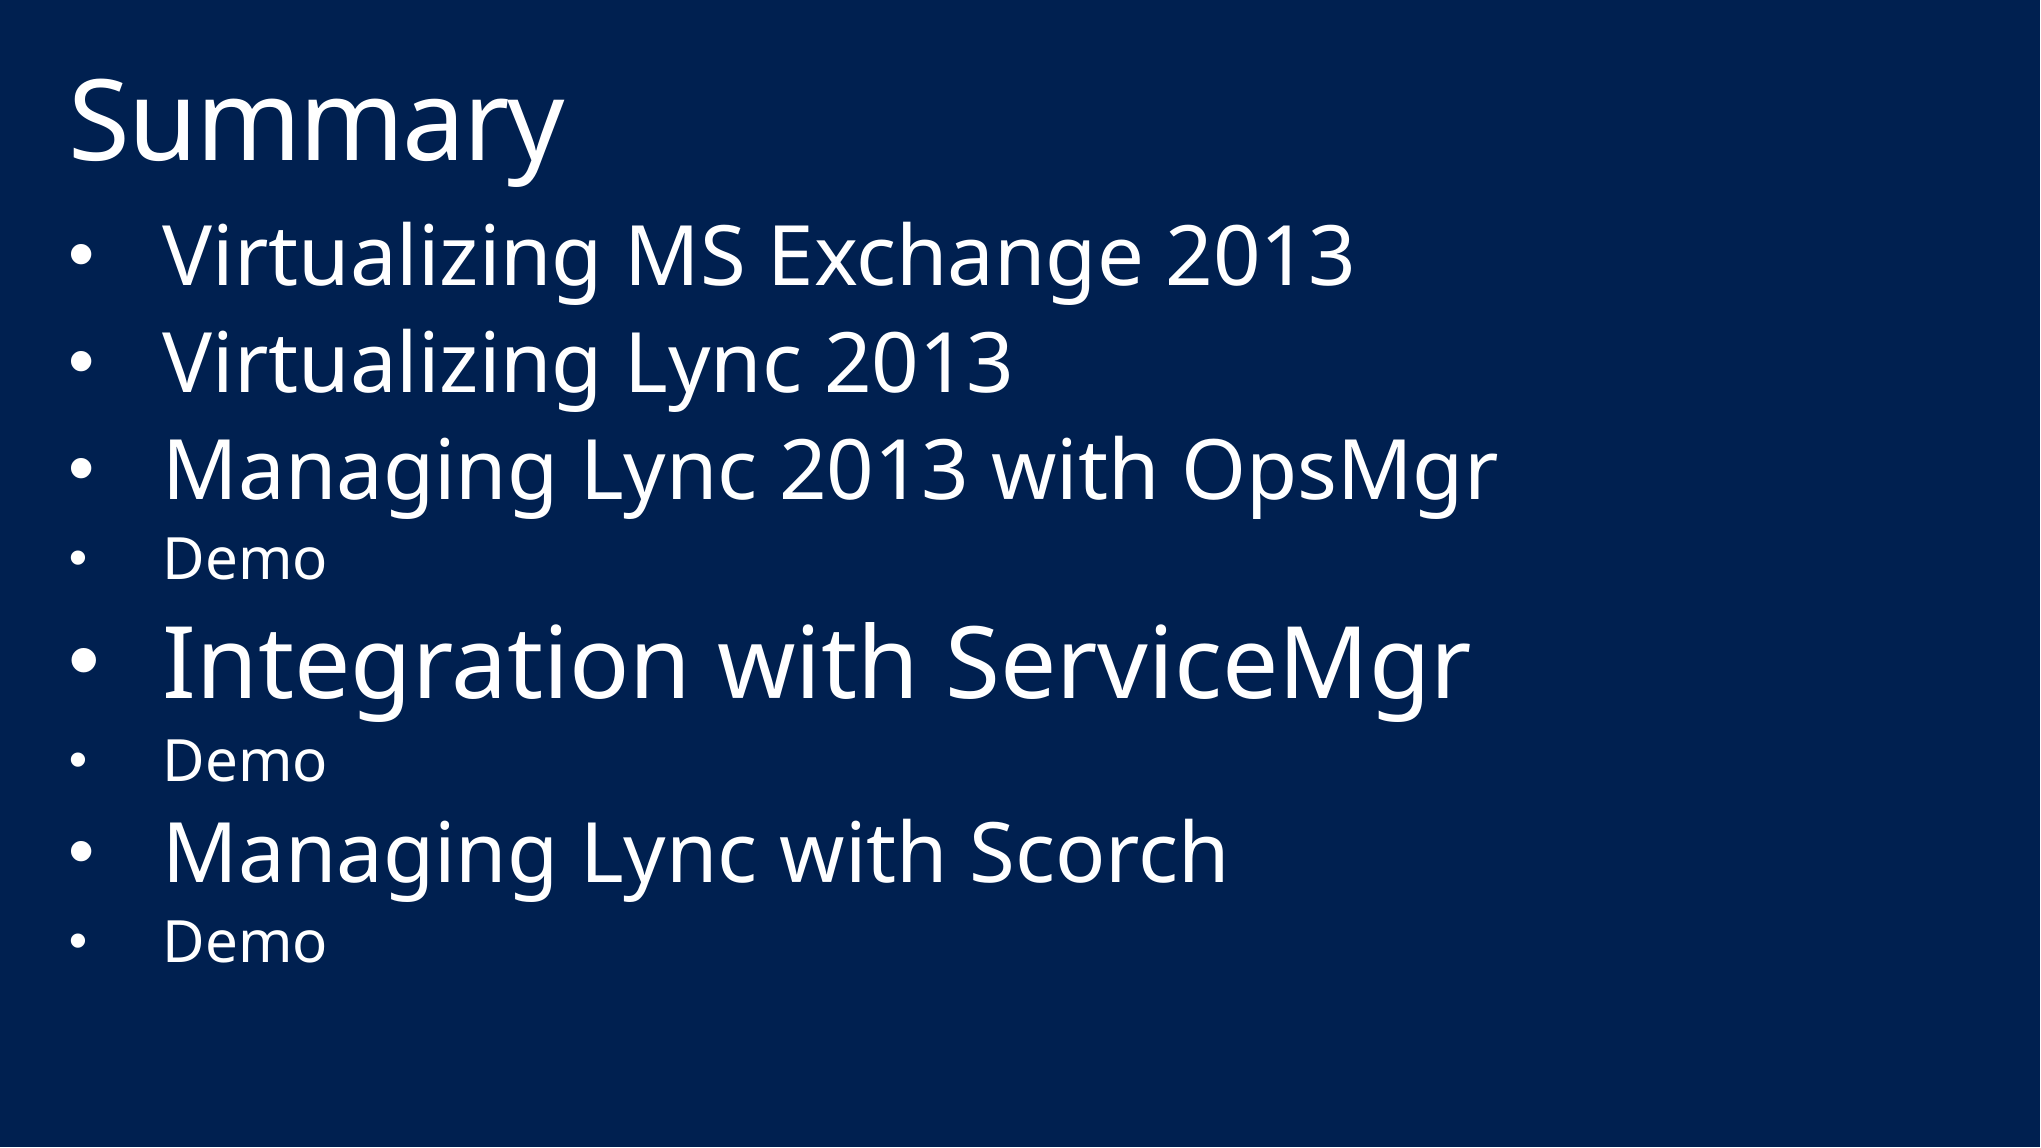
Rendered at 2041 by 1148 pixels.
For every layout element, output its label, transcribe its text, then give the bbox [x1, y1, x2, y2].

list Virtualizing MS Exchange 2013 Virtualizing Lync 2013 Managing Lync 2013 with OpsMgr Demo Integration with ServiceMgr Demo Managing Lync with Scorch Demo [45, 198, 1996, 1020]
title Summary [45, 48, 1996, 198]
